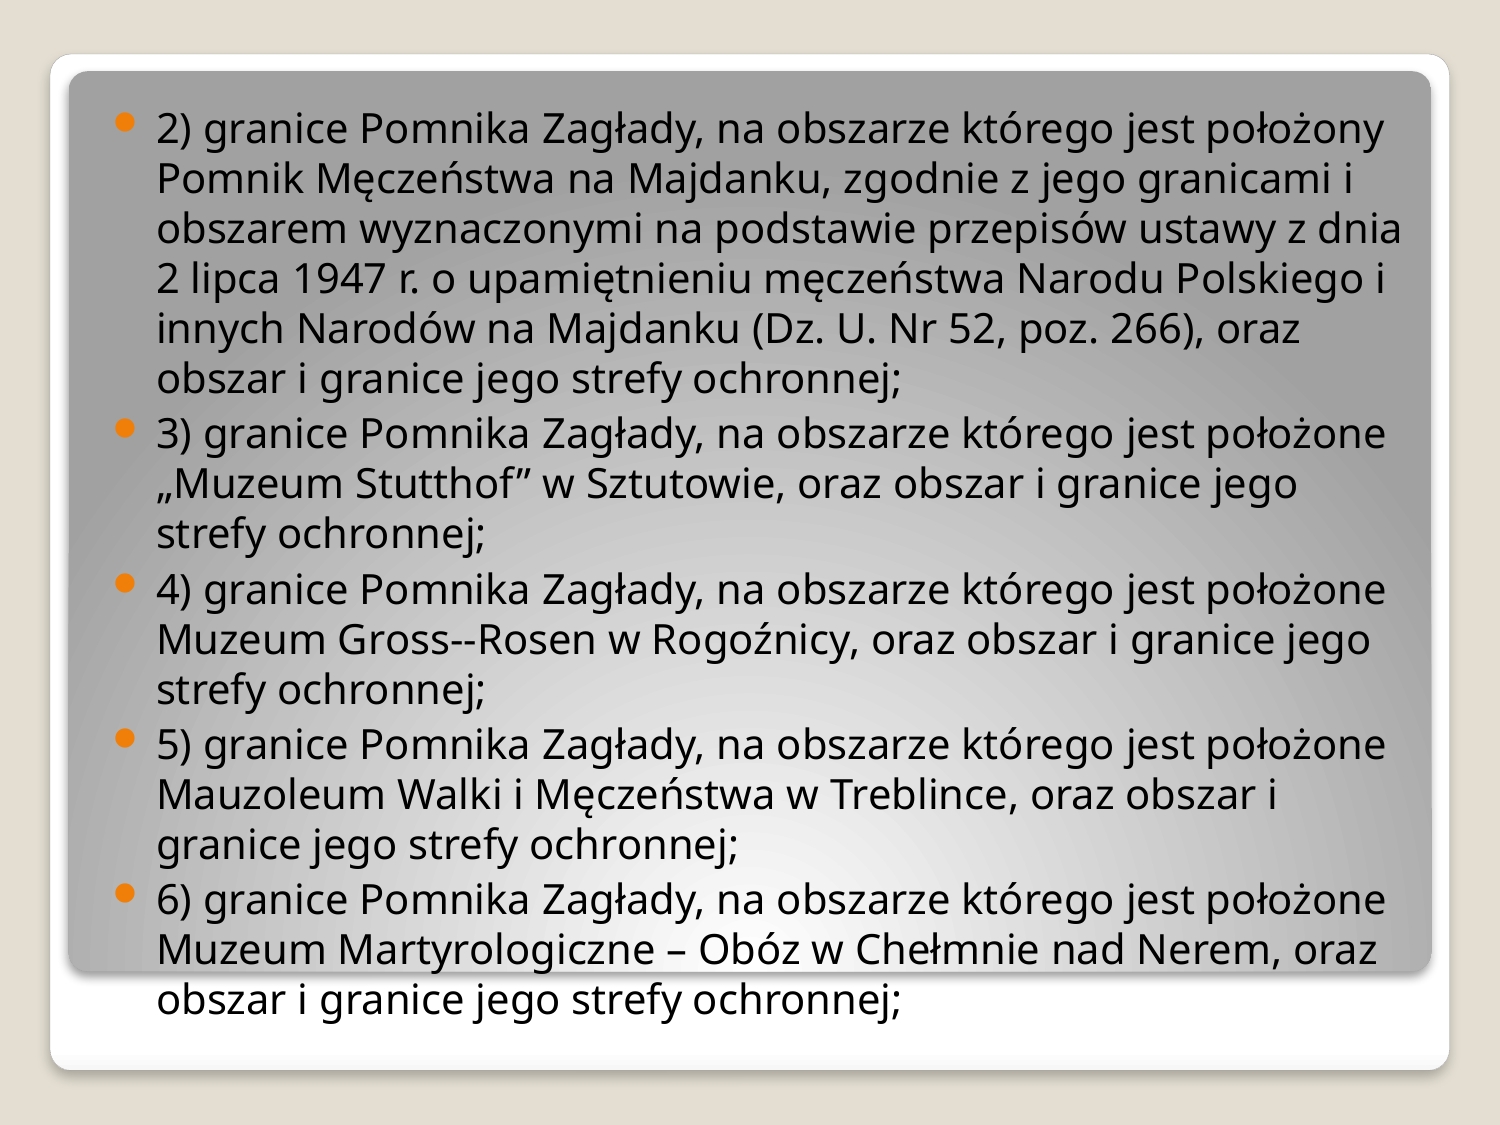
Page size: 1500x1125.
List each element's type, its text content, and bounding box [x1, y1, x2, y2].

list 2) granice Pomnika Zagłady, na obszarze którego jest położony Pomnik Męczeństwa na Majdanku, zgodnie z jego granicami i obszarem wyznaczonymi na podstawie przepisów ustawy z dnia 2 lipca 1947 r. o upamiętnieniu męczeństwa Narodu Polskiego i innych Narodów na Majdanku (Dz. U. Nr 52, poz. 266), oraz obszar i granice jego strefy ochronnej; 3) granice Pomnika Zagłady, na obszarze którego jest położone „Muzeum Stutthof” w Sztutowie, oraz obszar i granice jego strefy ochronnej; 4) granice Pomnika Zagłady, na obszarze którego jest położone Muzeum Gross--Rosen w Rogoźnicy, oraz obszar i granice jego strefy ochronnej; 5) granice Pomnika Zagłady, na obszarze którego jest położone Mauzoleum Walki i Męczeństwa w Treblince, oraz obszar i granice jego strefy ochronnej; 6) granice Pomnika Zagłady, na obszarze którego jest położone Muzeum Martyrologiczne – Obóz w Chełmnie nad Nerem, oraz obszar i granice jego strefy ochronnej; [82, 86, 1425, 774]
